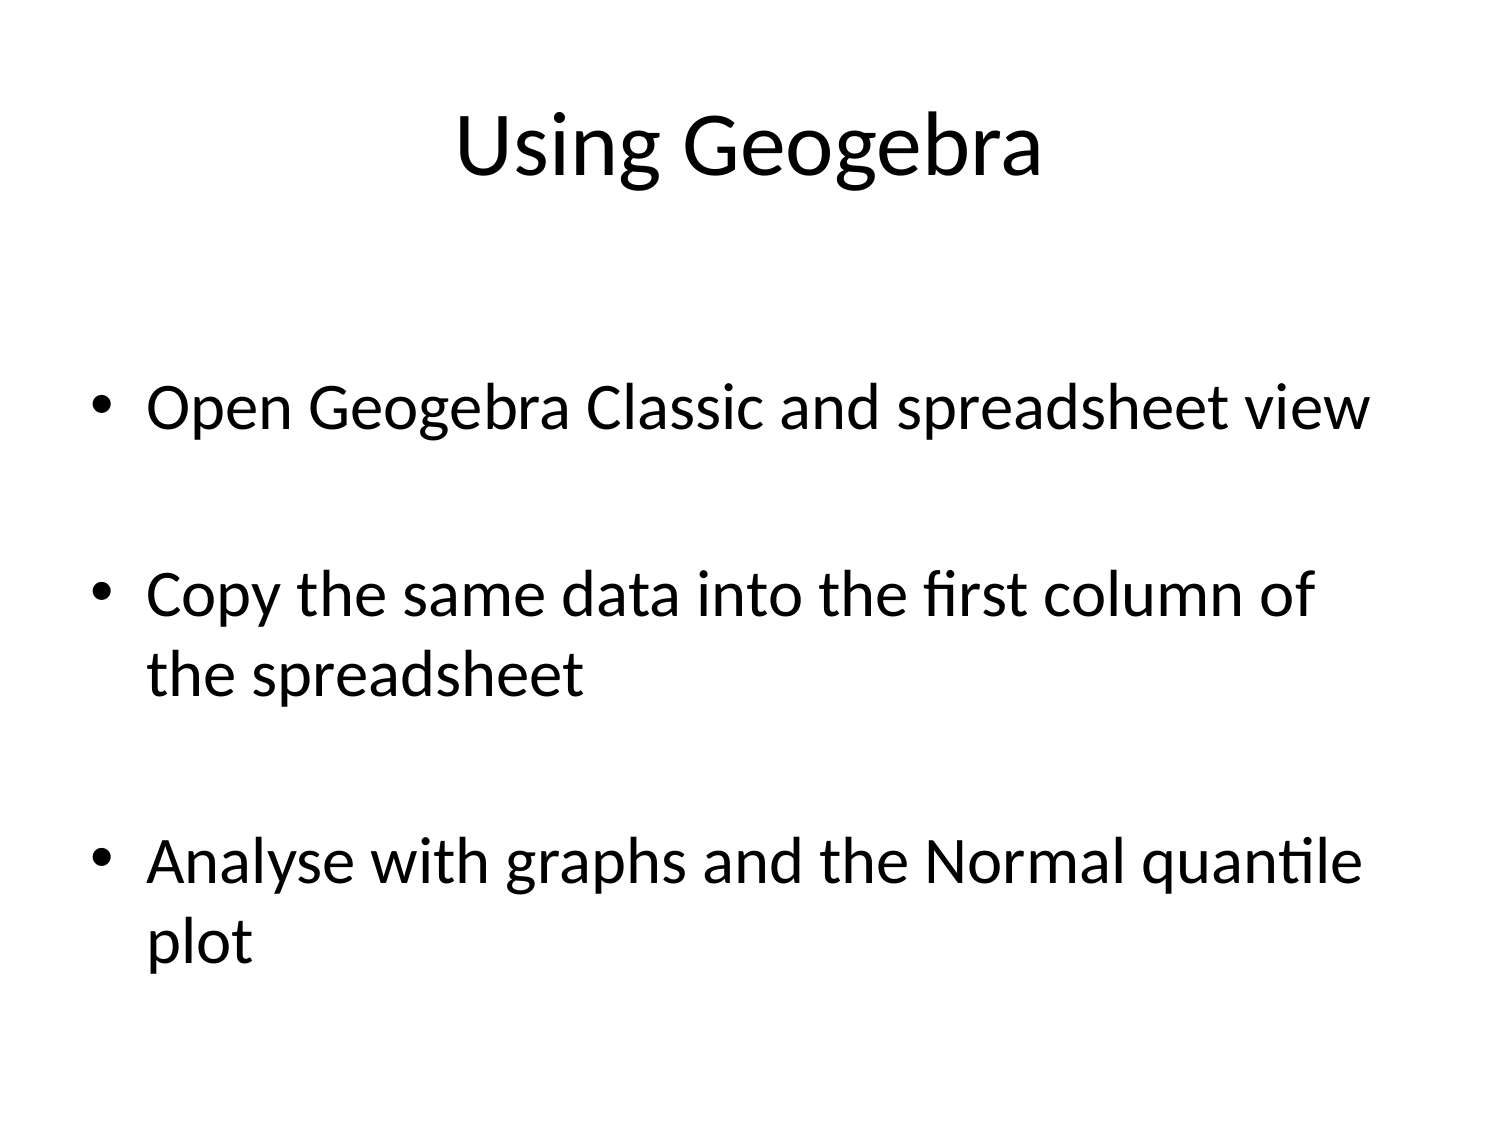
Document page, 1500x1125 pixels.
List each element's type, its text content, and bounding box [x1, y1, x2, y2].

list Open Geogebra Classic and spreadsheet view Copy the same data into the first column of the spreadsheet Analyse with graphs and the Normal quantile plot [75, 262, 1425, 1005]
title Using Geogebra [75, 45, 1425, 233]
